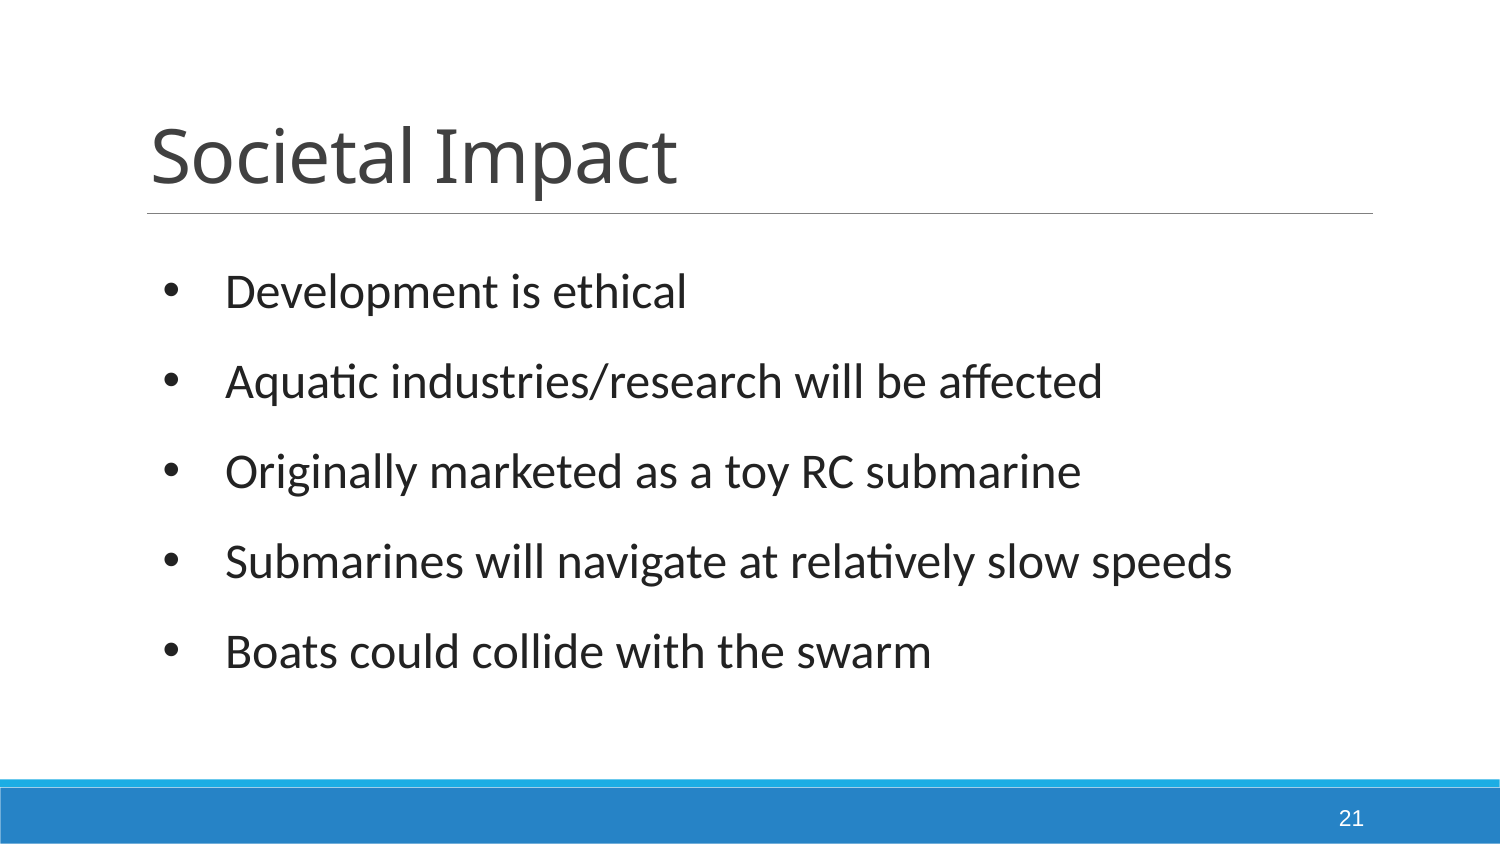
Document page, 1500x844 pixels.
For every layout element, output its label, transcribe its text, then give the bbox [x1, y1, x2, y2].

title Societal Impact [135, 35, 1373, 213]
list Development is ethical Aquatic industries/research will be affected Originally marketed as a toy RC submarine Submarines will navigate at relatively slow speeds Boats could collide with the swarm [135, 213, 1485, 825]
slide_number 20 [1218, 794, 1380, 840]
